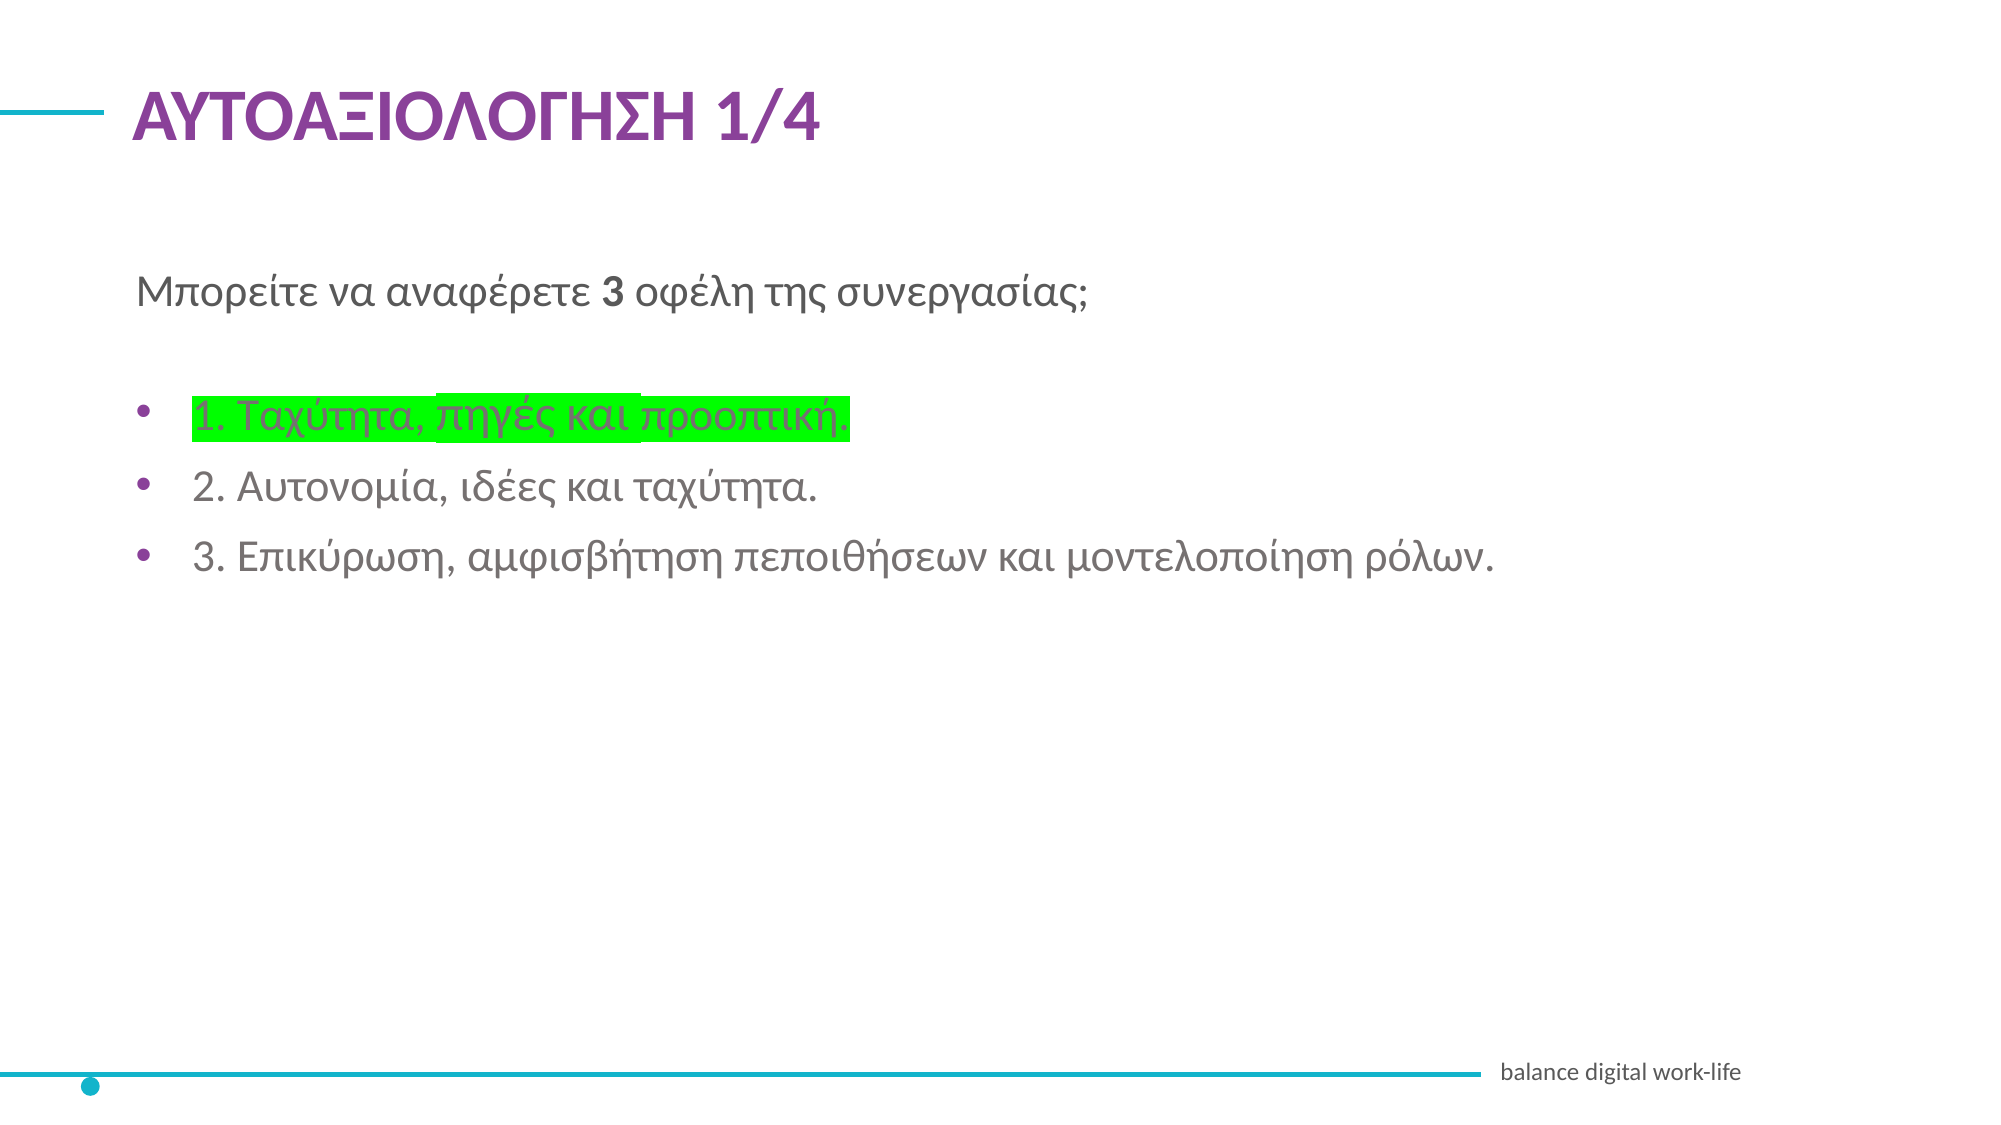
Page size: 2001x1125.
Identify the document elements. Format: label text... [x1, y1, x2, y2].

list ΑΥΤΟΑΞΙΟΛΟΓΗΣΗ 1/4 [117, 69, 1895, 165]
list Μπορείτε να αναφέρετε 3 οφέλη της συνεργασίας; 1. Ταχύτητα, πηγές και προοπτική. 2. Αυτονομία, ιδέες και ταχύτητα. 3. Επικύρωση, αμφισβήτηση πεποιθήσεων και μοντελοποίηση ρόλων. [120, 259, 1898, 921]
